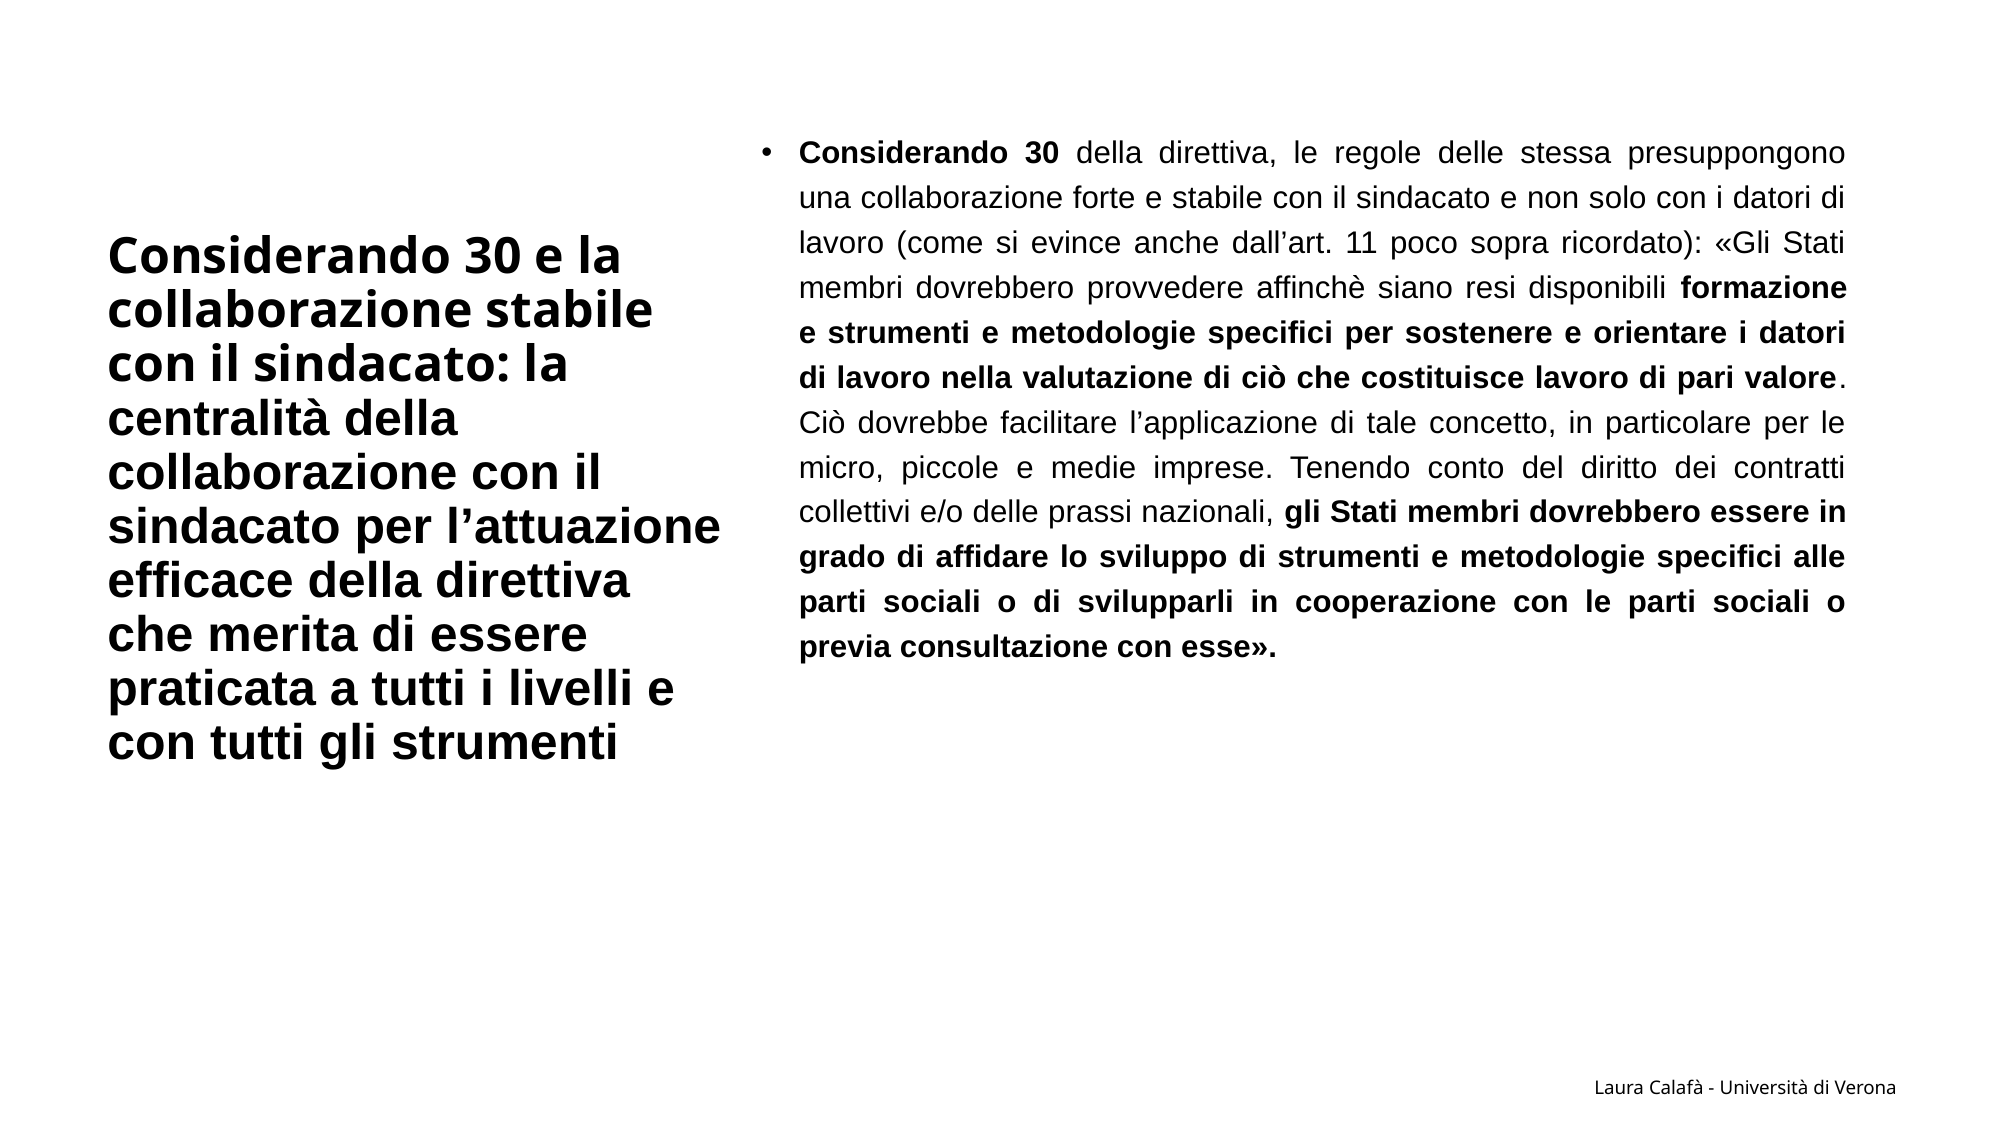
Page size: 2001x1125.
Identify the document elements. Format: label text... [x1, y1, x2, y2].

title Considerando 30 e la collaborazione stabile con il sindacato: la centralità della collaborazione con il sindacato per l’attuazione efficace della direttiva che merita di essere praticata a tutti i livelli e con tutti gli strumenti [92, 222, 739, 906]
list Considerando 30 della direttiva, le regole delle stessa presuppongono una collaborazione forte e stabile con il sindacato e non solo con i datori di lavoro (come si evince anche dall’art. 11 poco sopra ricordato): «Gli Stati membri dovrebbero provvedere affinchè siano resi disponibili formazione e strumenti e metodologie specifici per sostenere e orientare i datori di lavoro nella valutazione di ciò che costituisce lavoro di pari valore. Ciò dovrebbe facilitare l’applicazione di tale concetto, in particolare per le micro, piccole e medie imprese. Tenendo conto del diritto dei contratti collettivi e/o delle prassi nazionali, gli Stati membri dovrebbero essere in grado di affidare lo sviluppo di strumenti e metodologie specifici alle parti sociali o di svilupparli in cooperazione con le parti sociali o previa consultazione con esse». [746, 117, 1863, 937]
footer Laura Calafà - Università di Verona [1456, 1058, 1917, 1119]
